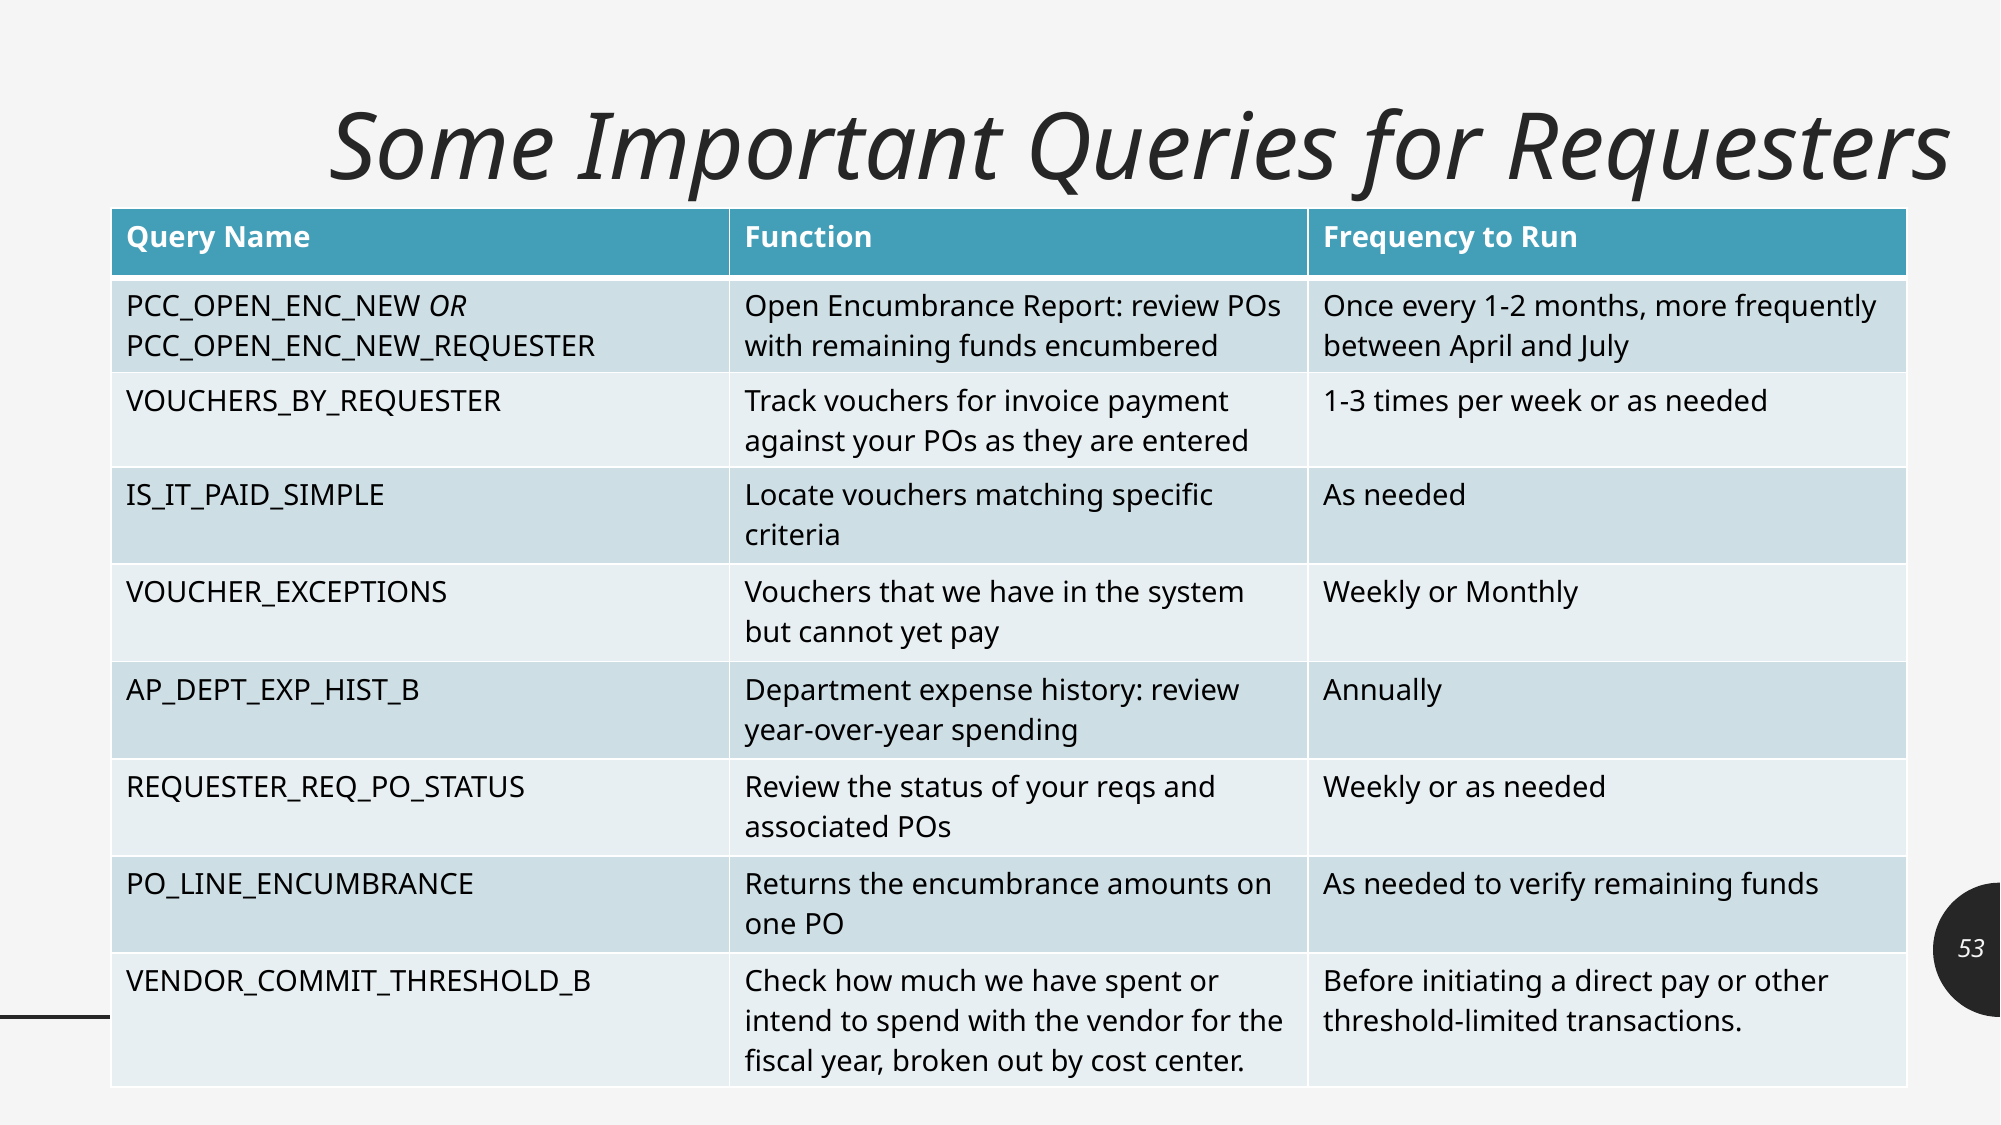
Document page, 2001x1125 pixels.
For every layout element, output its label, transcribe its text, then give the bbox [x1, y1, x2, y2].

table_cell Locate vouchers matching specific criteria [730, 468, 1307, 563]
table_cell Weekly or Monthly [1309, 565, 1906, 661]
table_cell Once every 1-2 months, more frequently between April and July [1309, 281, 1906, 372]
table_header Frequency to Run [1309, 209, 1906, 275]
table_cell PCC_OPEN_ENC_NEW OR PCC_OPEN_ENC_NEW_REQUESTER [112, 281, 729, 372]
table_cell VOUCHER_EXCEPTIONS [112, 565, 729, 661]
table_cell VENDOR_COMMIT_THRESHOLD_B [112, 954, 729, 1086]
table_cell As needed [1309, 468, 1906, 563]
slide_number 53 [1933, 919, 2000, 980]
table_cell Vouchers that we have in the system but cannot yet pay [730, 565, 1307, 661]
table_cell Check how much we have spent or intend to spend with the vendor for the fiscal year, broken out by cost center. [730, 954, 1307, 1086]
table_cell Weekly or as needed [1309, 760, 1906, 855]
table_cell Review the status of your reqs and associated POs [730, 760, 1307, 855]
table_cell Before initiating a direct pay or other threshold-limited transactions. [1309, 954, 1906, 1086]
table_cell Annually [1309, 662, 1906, 758]
table_cell Track vouchers for invoice payment against your POs as they are entered [730, 373, 1307, 466]
title Some Important Queries for Requesters [125, 91, 1969, 209]
table_cell Open Encumbrance Report: review POs with remaining funds encumbered [730, 281, 1307, 372]
table_cell IS_IT_PAID_SIMPLE [112, 468, 729, 563]
table_cell REQUESTER_REQ_PO_STATUS [112, 760, 729, 855]
table_cell PO_LINE_ENCUMBRANCE [112, 857, 729, 952]
table_cell As needed to verify remaining funds [1309, 857, 1906, 952]
table_cell AP_DEPT_EXP_HIST_B [112, 662, 729, 758]
table_cell Department expense history: review year-over-year spending [730, 662, 1307, 758]
table_cell VOUCHERS_BY_REQUESTER [112, 373, 729, 466]
table_cell Returns the encumbrance amounts on one PO [730, 857, 1307, 952]
table_header Function [730, 209, 1307, 275]
table_cell 1-3 times per week or as needed [1309, 373, 1906, 466]
table_header Query Name [112, 209, 729, 275]
